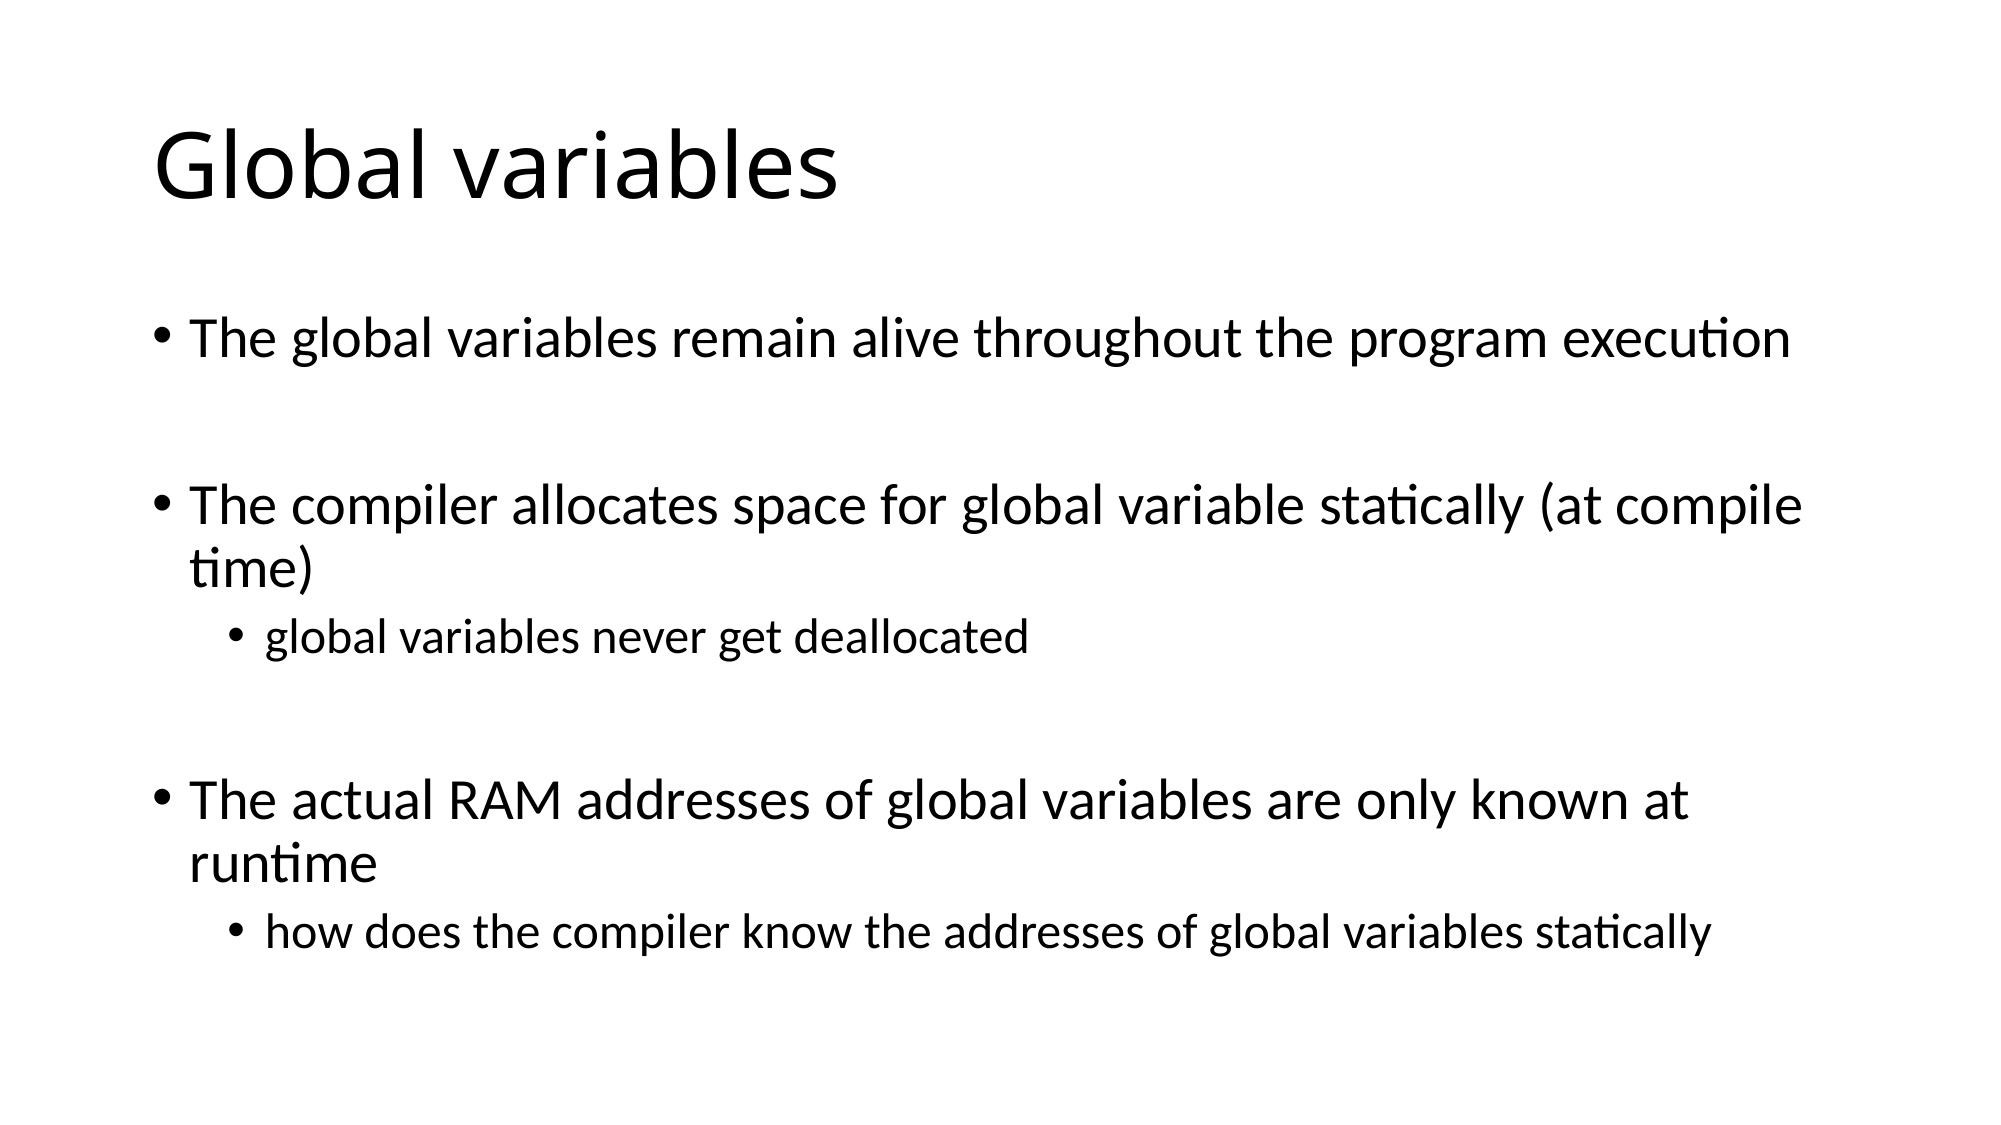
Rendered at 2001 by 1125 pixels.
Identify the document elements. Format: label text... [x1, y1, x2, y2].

list The global variables remain alive throughout the program execution The compiler allocates space for global variable statically (at compile time) global variables never get deallocated The actual RAM addresses of global variables are only known at runtime how does the compiler know the addresses of global variables statically [137, 299, 1863, 1014]
title Global variables [137, 59, 1863, 278]
